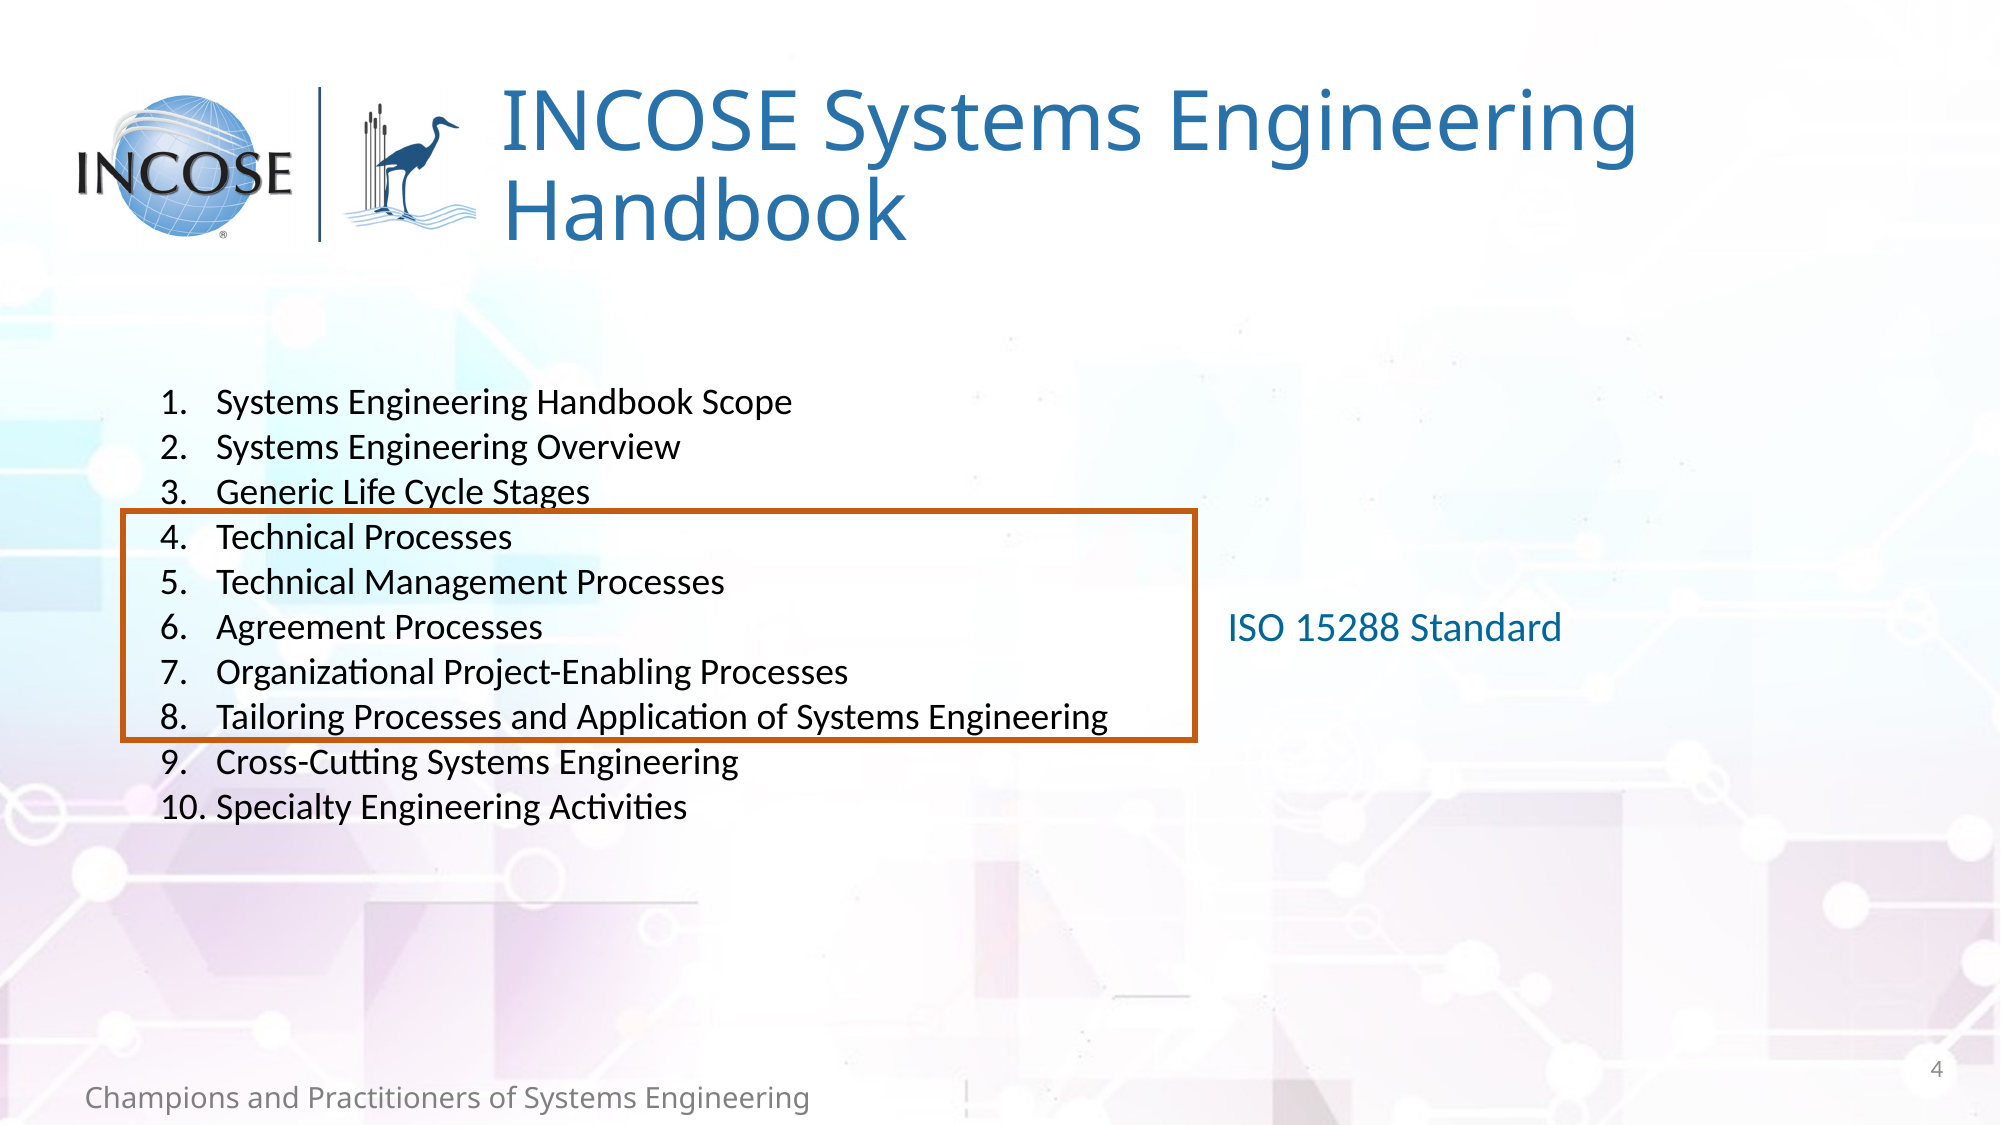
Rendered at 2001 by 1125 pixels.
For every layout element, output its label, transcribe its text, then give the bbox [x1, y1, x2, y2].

text_box Systems Engineering Handbook Scope Systems Engineering Overview Generic Life Cycle Stages Technical Processes Technical Management Processes Agreement Processes Organizational Project-Enabling Processes Tailoring Processes and Application of Systems Engineering Cross-Cutting Systems Engineering Specialty Engineering Activities [145, 741, 1125, 835]
title INCOSE Systems Engineering Handbook [486, 59, 1863, 278]
slide_number 4 [1508, 1037, 1959, 1098]
text_box ISO 15288 Standard [1212, 591, 1578, 657]
picture [0, 0, 2001, 1125]
text_box [122, 510, 1196, 741]
text_box Systems Engineering Handbook Scope Systems Engineering Overview Generic Life Cycle Stages Technical Processes Technical Management Processes Agreement Processes Organizational Project-Enabling Processes Tailoring Processes and Application of Systems Engineering Cross-Cutting Systems Engineering Specialty Engineering Activities [145, 369, 1125, 510]
